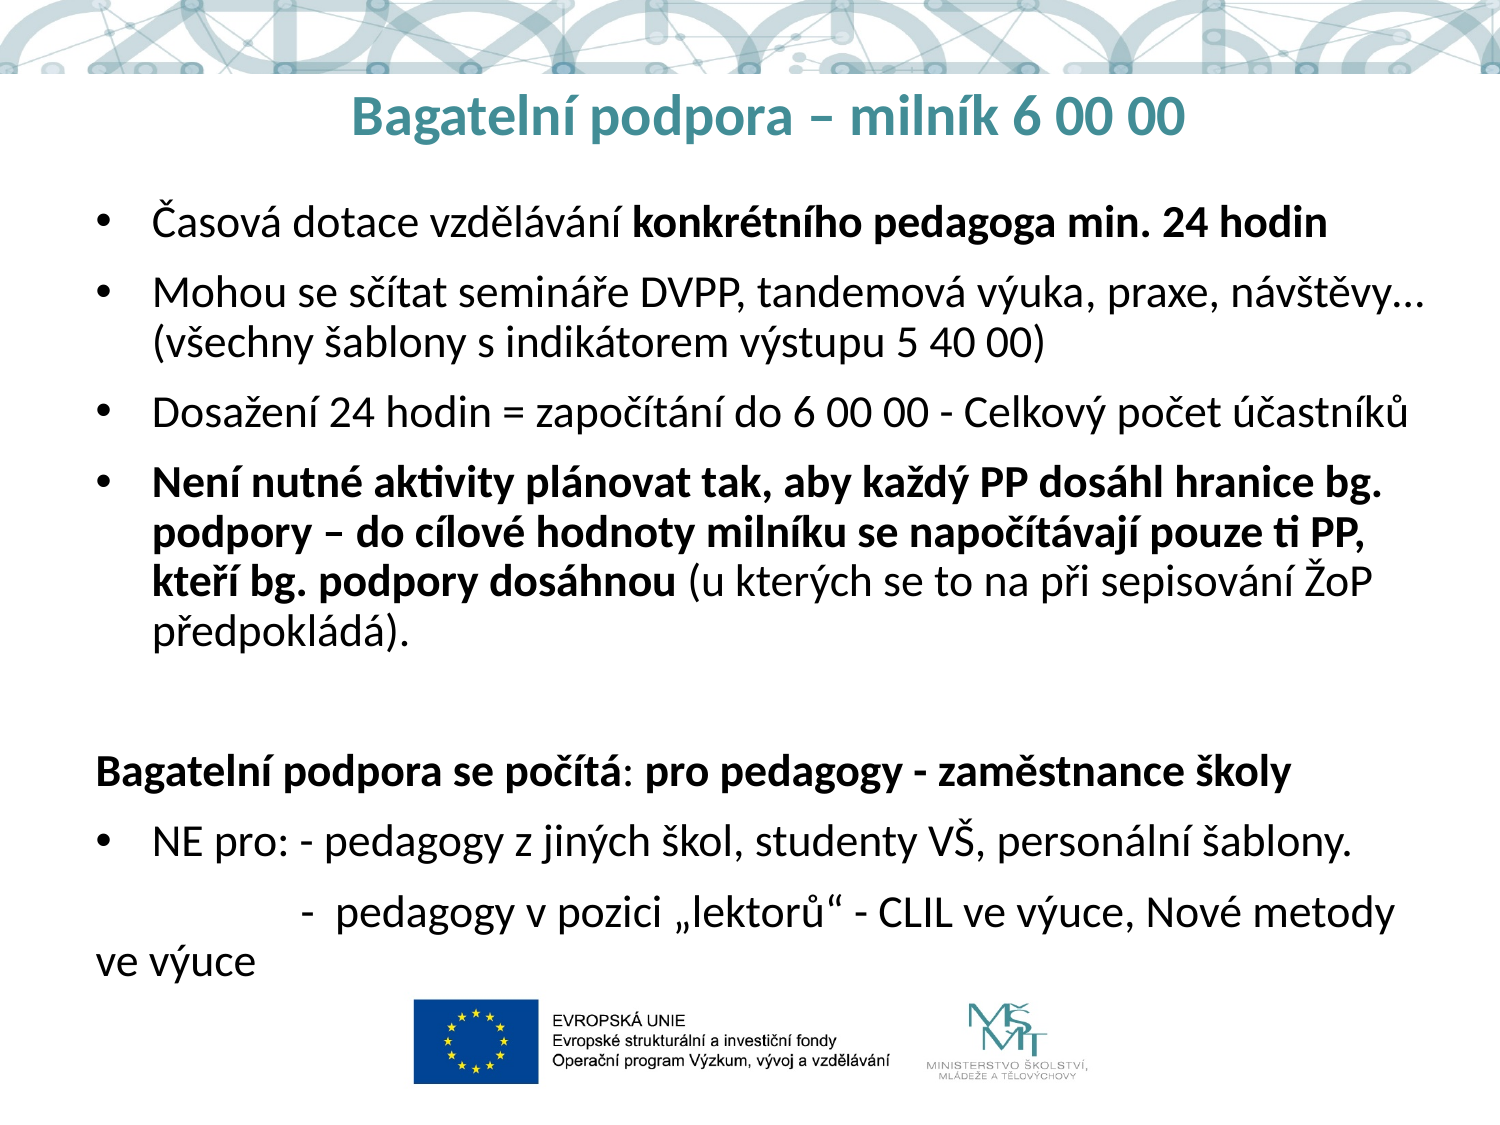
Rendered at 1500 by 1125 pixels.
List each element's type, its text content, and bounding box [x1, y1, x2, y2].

picture [0, 0, 1500, 74]
title Bagatelní podpora – milník 6 00 00 [128, 43, 1423, 190]
picture [371, 989, 1129, 1125]
list Časová dotace vzdělávání konkrétního pedagoga min. 24 hodin Mohou se sčítat semináře DVPP, tandemová výuka, praxe, návštěvy… (všechny šablony s indikátorem výstupu 5 40 00) Dosažení 24 hodin = započítání do 6 00 00 - Celkový počet účastníků Není nutné aktivity plánovat tak, aby každý PP dosáhl hranice bg. podpory – do cílové hodnoty milníku se napočítávají pouze ti PP, kteří bg. podpory dosáhnou (u kterých se to na při sepisování ŽoP předpokládá). Bagatelní podpora se počítá: pro pedagogy - zaměstnance školy NE pro: - pedagogy z jiných škol, studenty VŠ, personální šablony. - pedagogy v pozici „lektorů“ - CLIL ve výuce, Nové metody ve výuce [80, 190, 1450, 989]
